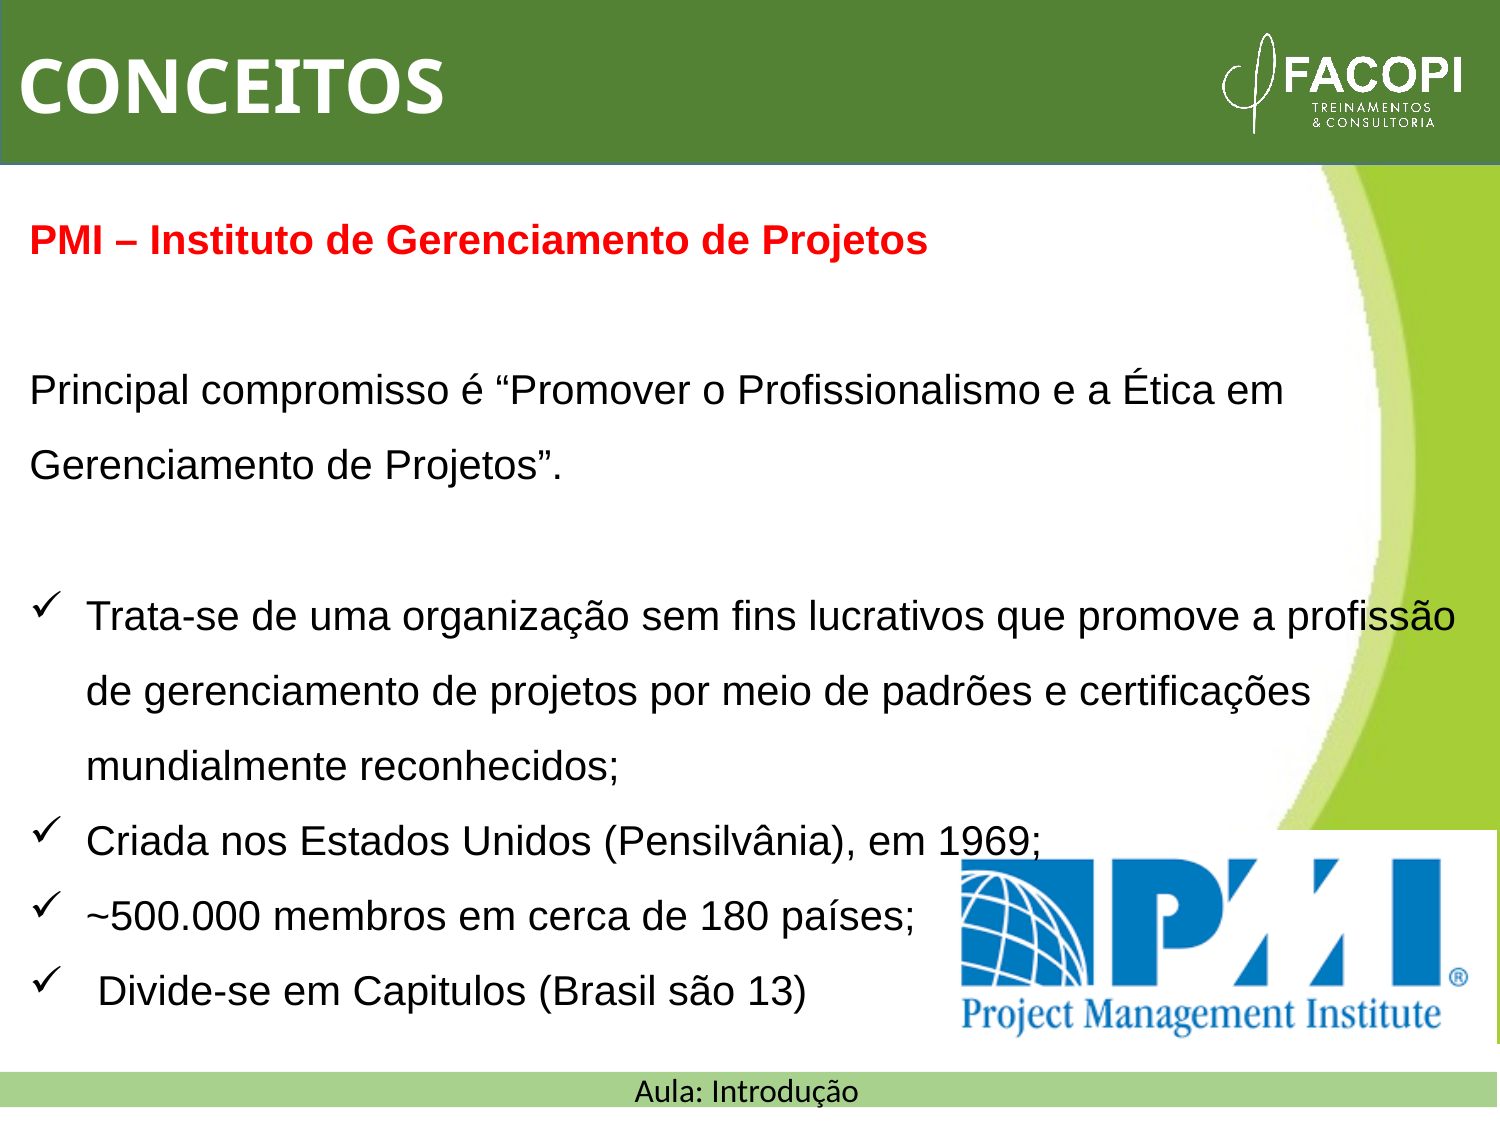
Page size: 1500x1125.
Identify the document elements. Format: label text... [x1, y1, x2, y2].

text_box CONCEITOS [2, 31, 1071, 126]
text_box [0, 0, 1071, 165]
picture [933, 0, 1500, 1067]
text_box Aula: Introdução [0, 1071, 1498, 1108]
text_box PMI – Instituto de Gerenciamento de Projetos Principal compromisso é “Promover o Profissionalismo e a Ética em Gerenciamento de Projetos”. Trata-se de uma organização sem fins lucrativos que promove a profissão de gerenciamento de projetos por meio de padrões e certificações mundialmente reconhecidos; Criada nos Estados Unidos (Pensilvânia), em 1969; ~500.000 membros em cerca de 180 países; Divide-se em Capitulos (Brasil são 13) [29, 188, 1071, 1021]
